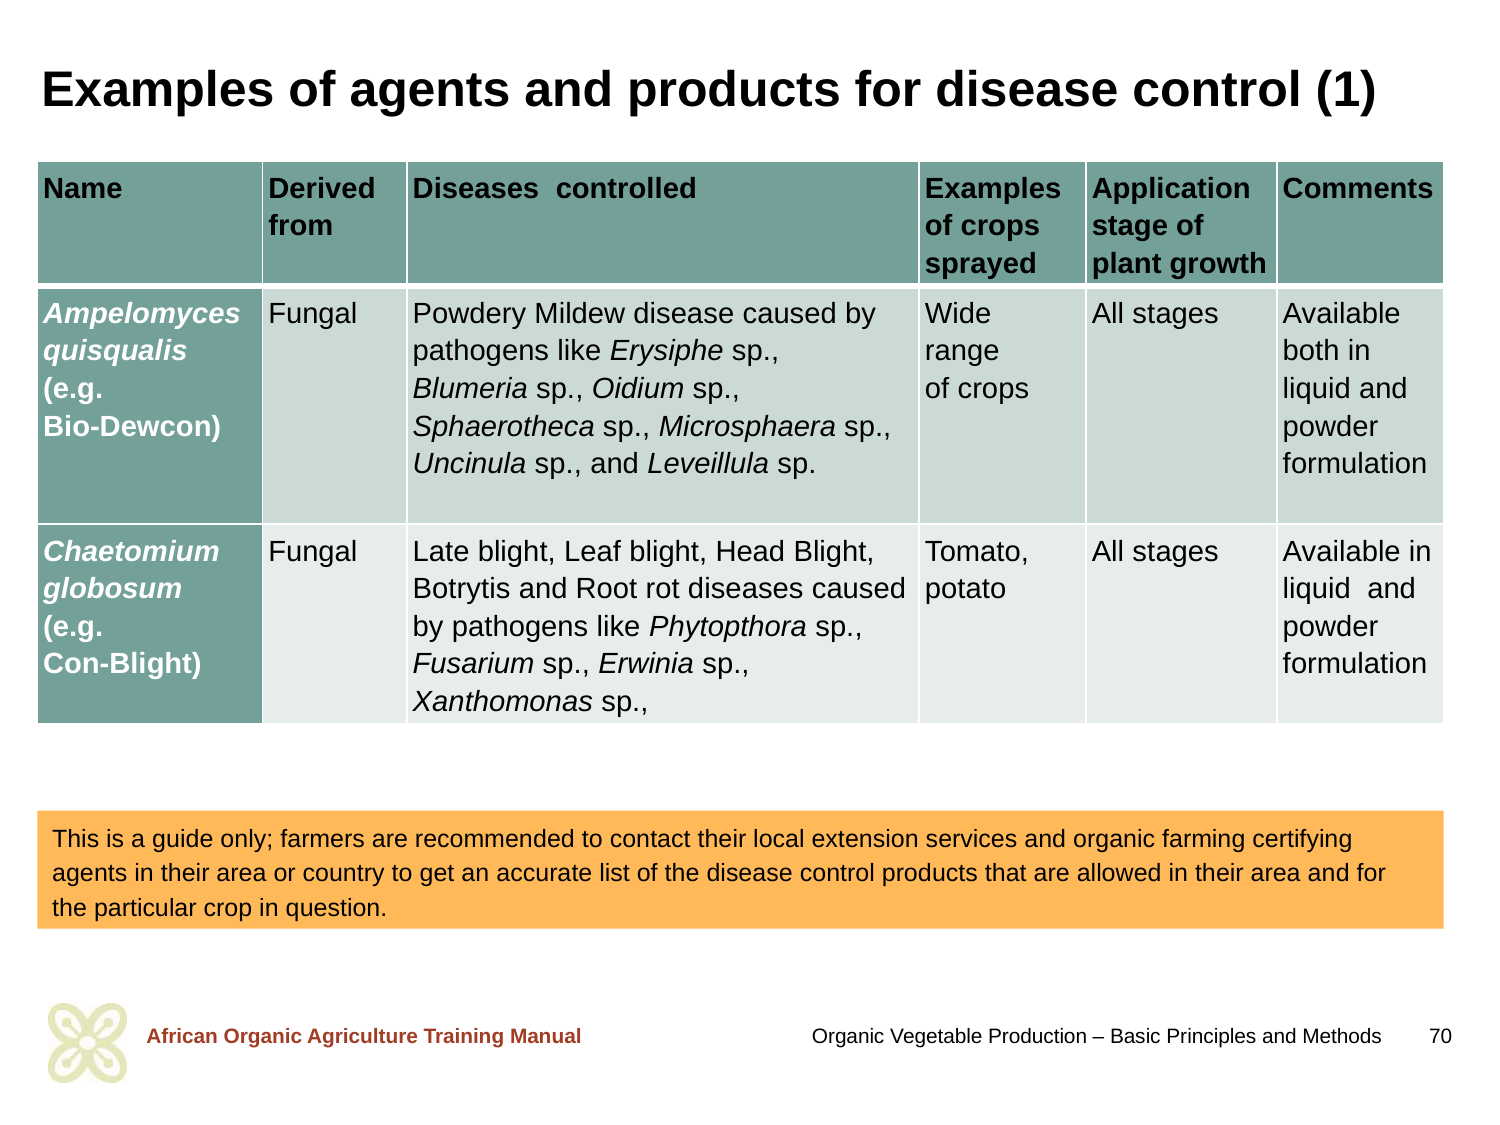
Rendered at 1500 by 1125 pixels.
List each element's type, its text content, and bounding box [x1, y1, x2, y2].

table_header Name [38, 162, 262, 283]
table_cell Ampelomyces quisqualis (e.g. Bio-Dewcon) [38, 289, 262, 523]
table_cell Tomato, potato [920, 525, 1085, 723]
table_header Examples of crops sprayed [920, 162, 1085, 283]
table_cell Powdery Mildew disease caused by pathogens like Erysiphe sp., Blumeria sp., Oidium sp., Sphaerotheca sp., Microsphaera sp., Uncinula sp., and Leveillula sp. [408, 289, 918, 523]
text_box This is a guide only; farmers are recommended to contact their local extension services and organic farming certifying agents in their area or country to get an accurate list of the disease control products that are allowed in their area and for the particular crop in question. [37, 810, 1444, 929]
table_header Diseases controlled [408, 162, 918, 283]
table_cell Wide range of crops [920, 289, 1085, 523]
table_cell All stages [1087, 525, 1276, 723]
title Examples of agents and products for disease control (1) [41, 36, 1500, 145]
table_header Derived from [263, 162, 406, 283]
picture [48, 1003, 127, 1083]
table_cell All stages [1087, 289, 1276, 523]
table_cell Chaetomium globosum (e.g. Con-Blight) [38, 525, 262, 723]
table_cell Fungal [263, 525, 406, 723]
table_cell Available in liquid and powder formulation [1278, 525, 1443, 723]
table_header Application stage of plant growth [1087, 162, 1276, 283]
table_cell Late blight, Leaf blight, Head Blight, Botrytis and Root rot diseases caused by pathogens like Phytopthora sp., Fusarium sp., Erwinia sp., Xanthomonas sp., [408, 525, 918, 723]
table_cell Fungal [263, 289, 406, 523]
table_header Comments [1278, 162, 1443, 283]
table_cell Available both in liquid and powder formulation [1278, 289, 1443, 523]
